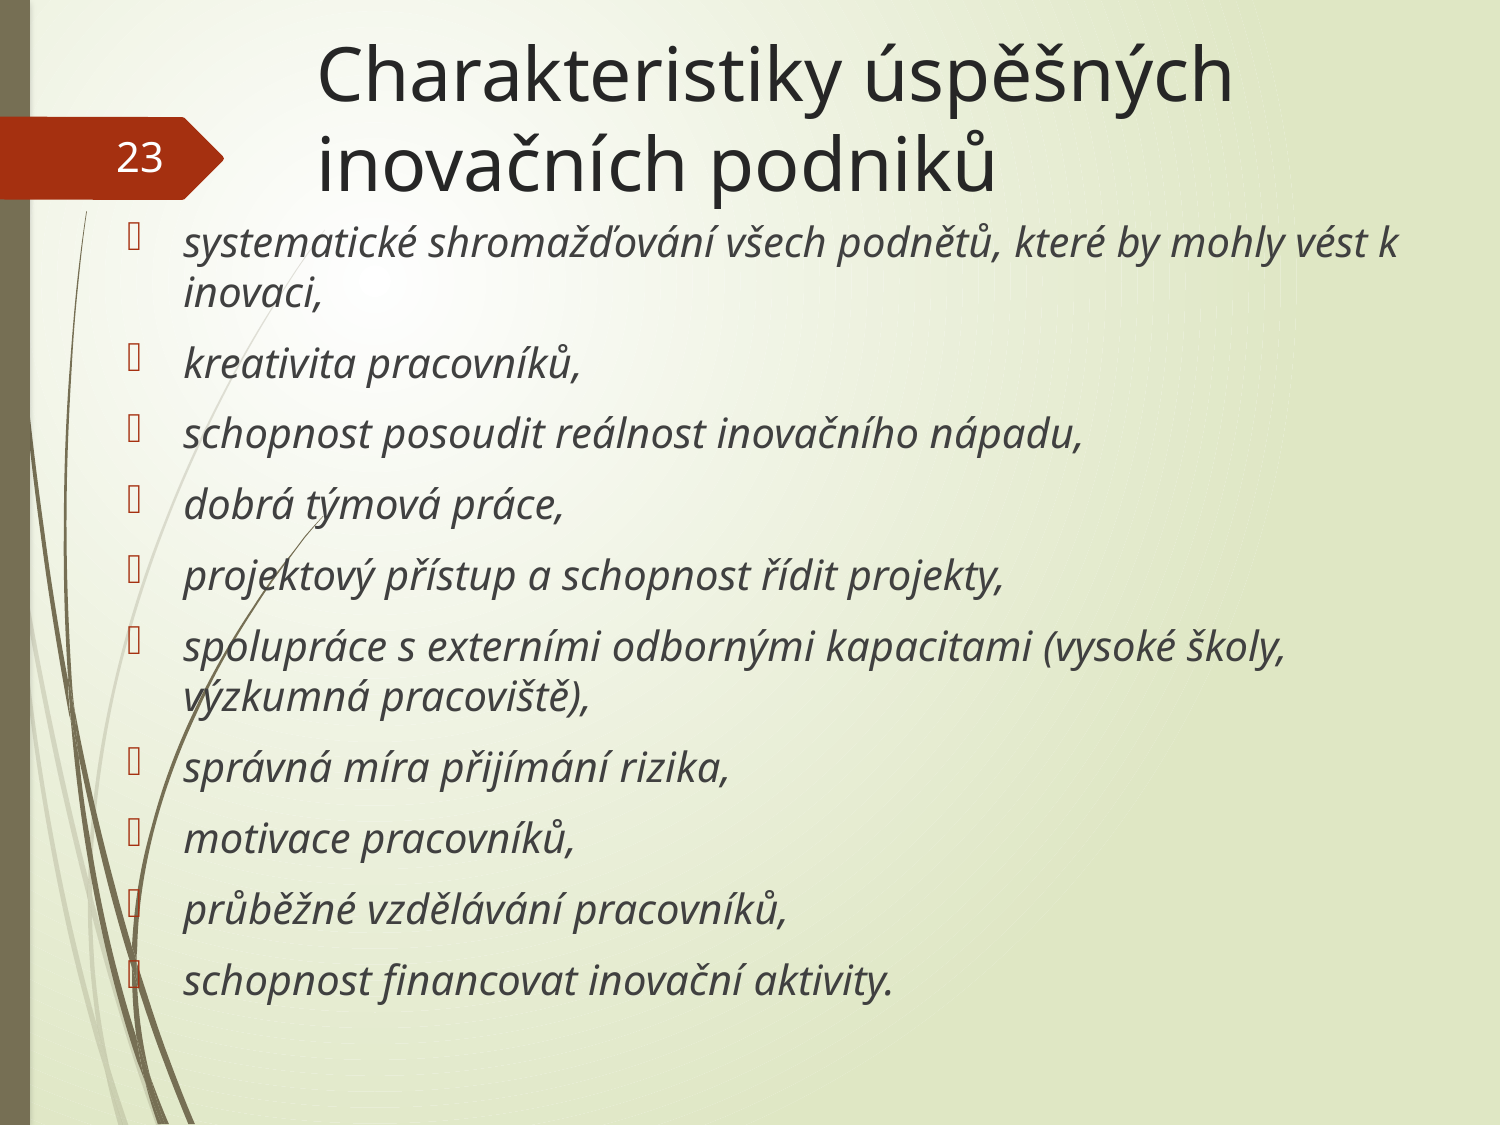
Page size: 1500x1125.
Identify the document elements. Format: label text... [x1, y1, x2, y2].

list systematické shromažďování všech podnětů, které by mohly vést k inovaci, kreativita pracovníků, schopnost posoudit reálnost inovačního nápadu, dobrá týmová práce, projektový přístup a schopnost řídit projekty, spolupráce s externími odbornými kapacitami (vysoké školy, výzkumná pracoviště), správná míra přijímání rizika, motivace pracovníků, průběžné vzdělávání pracovníků, schopnost financovat inovační aktivity. [112, 208, 1459, 1005]
slide_number 23 [83, 129, 180, 190]
title Charakteristiky úspěšných inovačních podniků [301, 19, 1471, 161]
